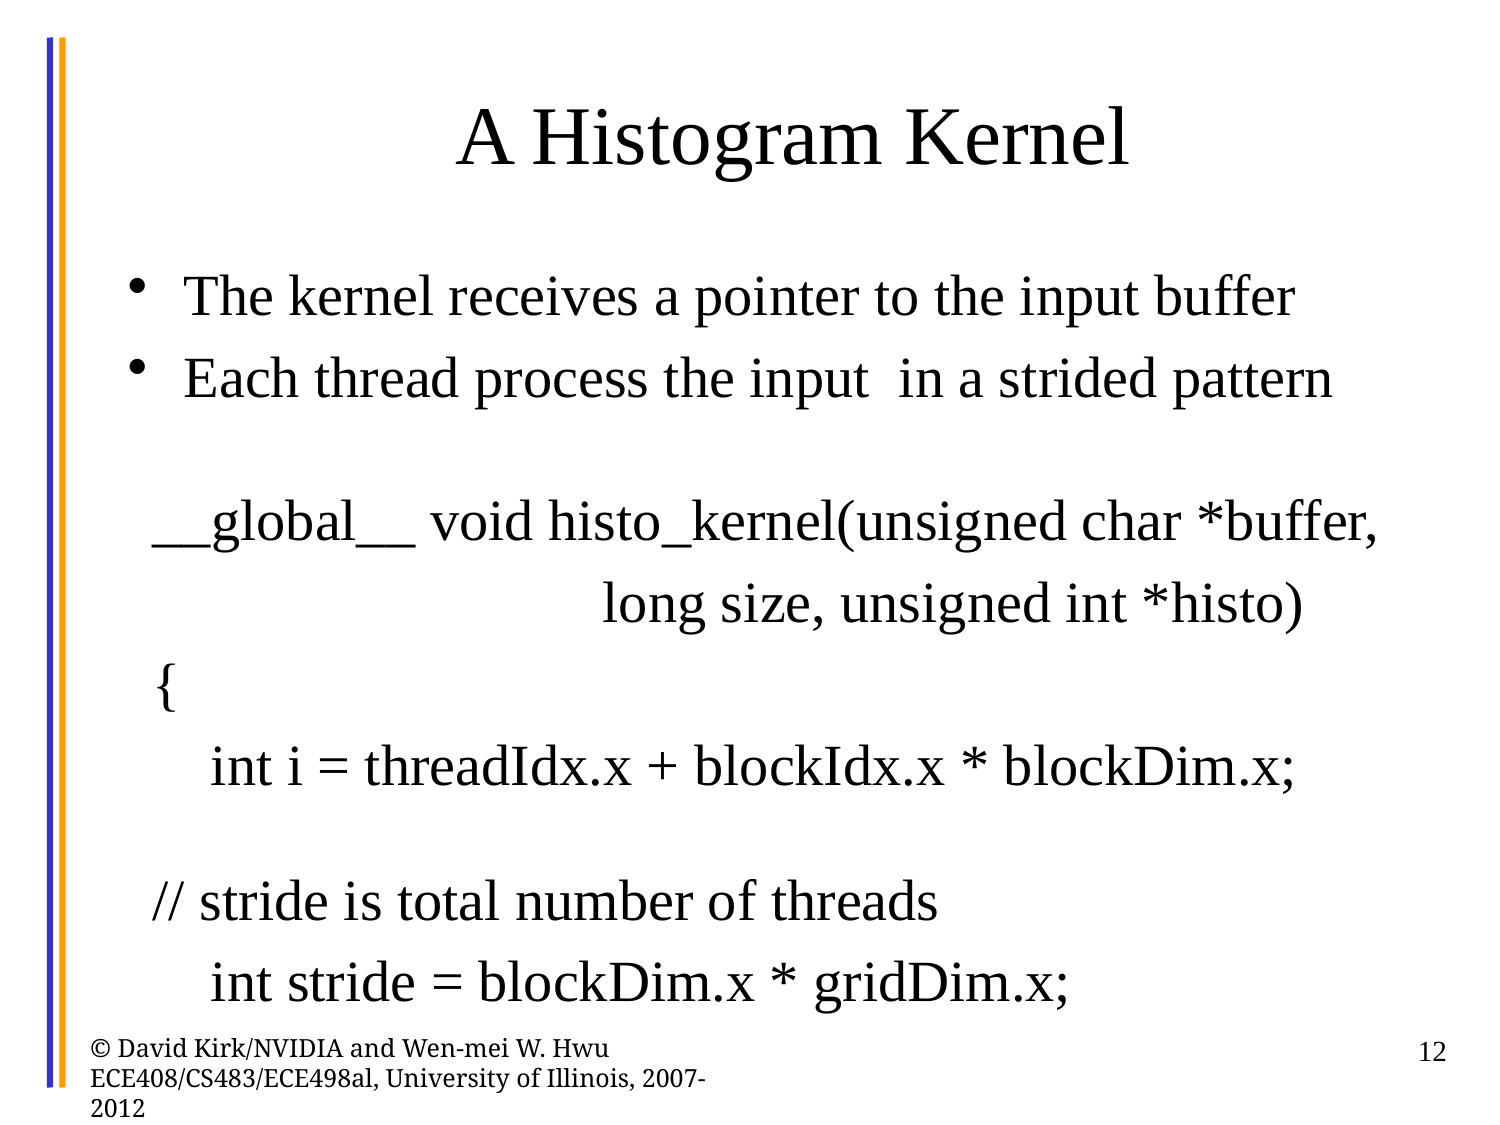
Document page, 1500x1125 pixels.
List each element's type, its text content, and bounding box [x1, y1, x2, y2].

slide_number 12 [1149, 1024, 1463, 1101]
list __global__ void histo_kernel(unsigned char *buffer, long size, unsigned int *histo) { int i = threadIdx.x + blockIdx.x * blockDim.x; // stride is total number of threads int stride = blockDim.x * gridDim.x; [137, 474, 1500, 838]
list The kernel receives a pointer to the input buffer Each thread process the input in a strided pattern [112, 249, 1475, 613]
footer © David Kirk/NVIDIA and Wen-mei W. Hwu ECE408/CS483/ECE498al, University of Illinois, 2007-2012 [74, 1024, 726, 1101]
title A Histogram Kernel [112, 37, 1475, 225]
